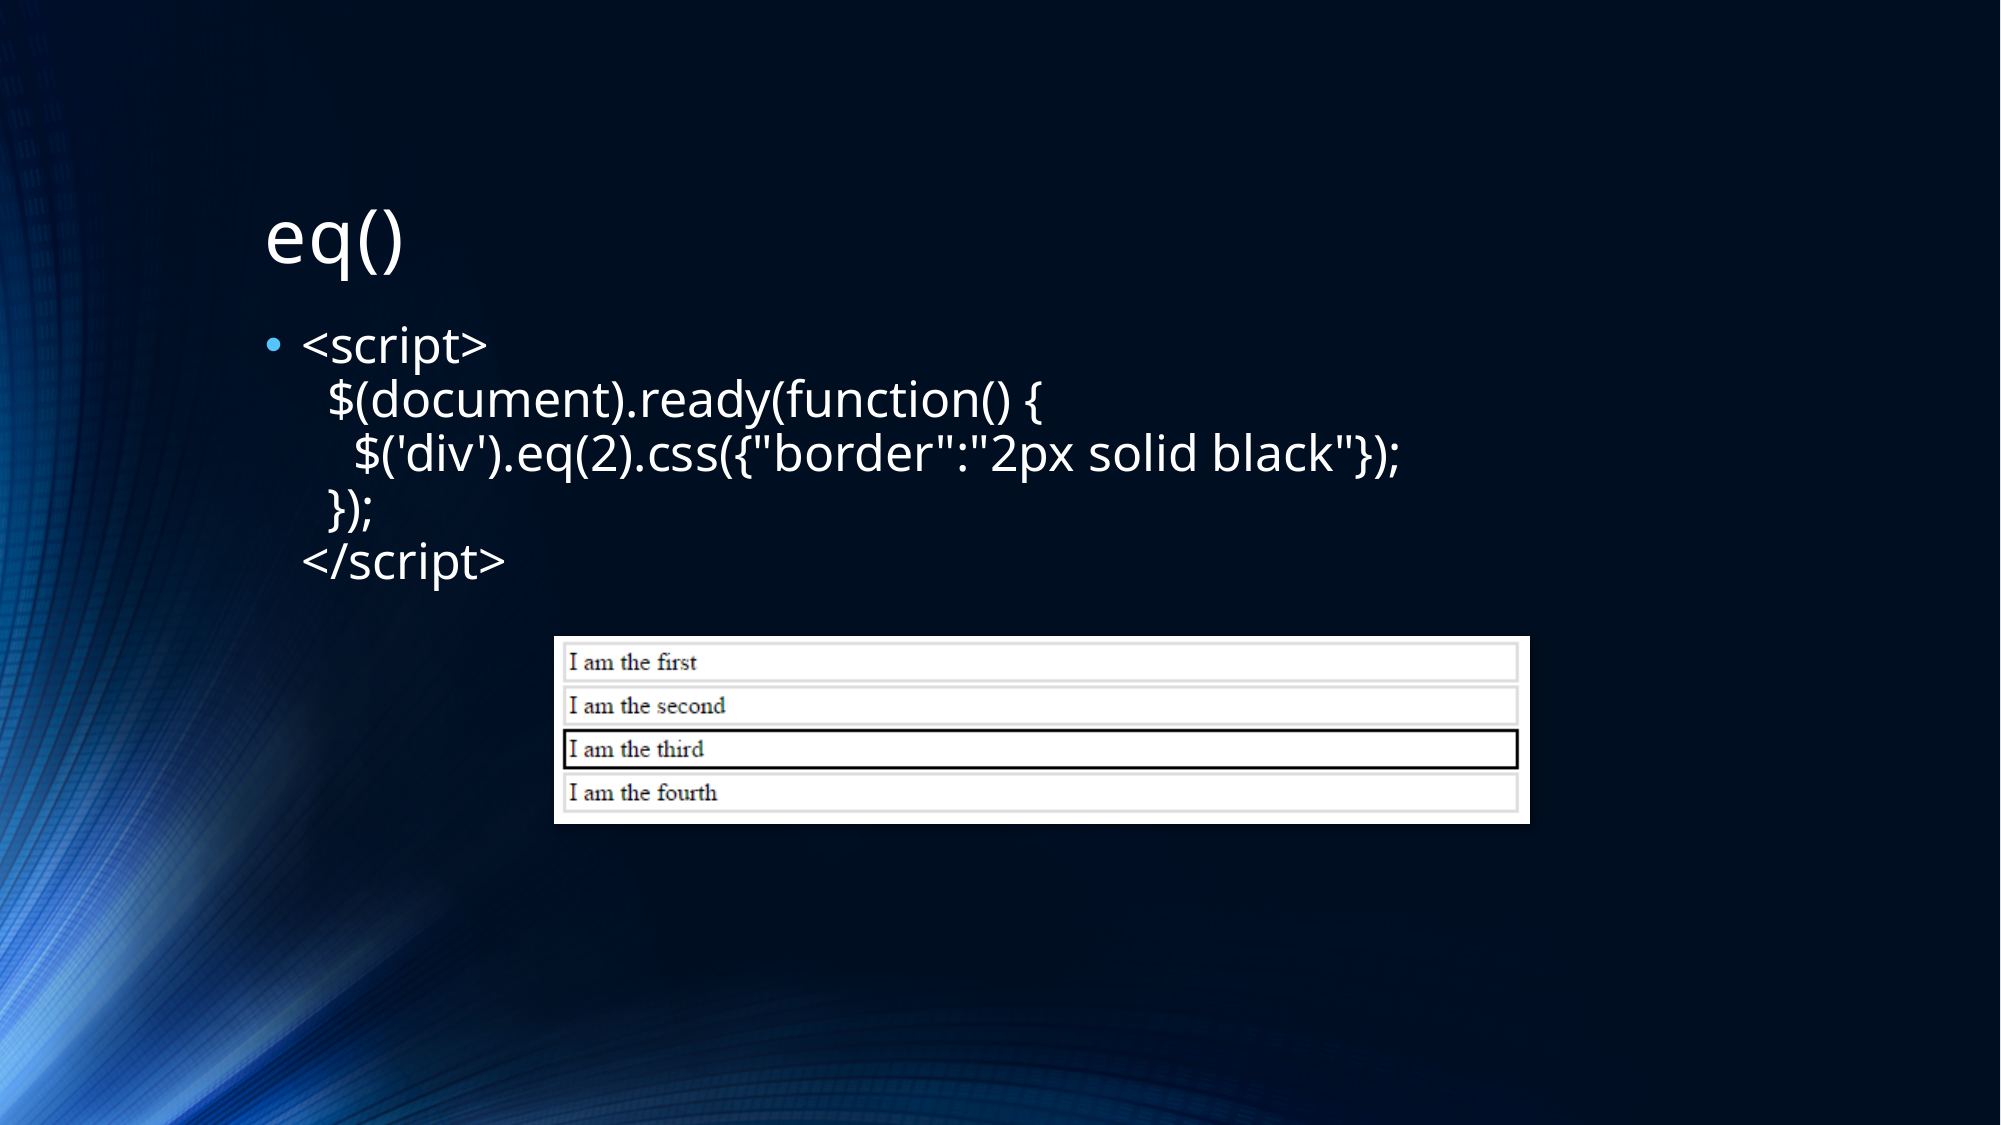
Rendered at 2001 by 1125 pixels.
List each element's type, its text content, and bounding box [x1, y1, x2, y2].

title eq() [249, 62, 1751, 288]
list <script> $(document).ready(function() { $('div').eq(2).css({"border":"2px solid black"}); }); </script> [249, 312, 1749, 988]
picture [0, 0, 2001, 1125]
